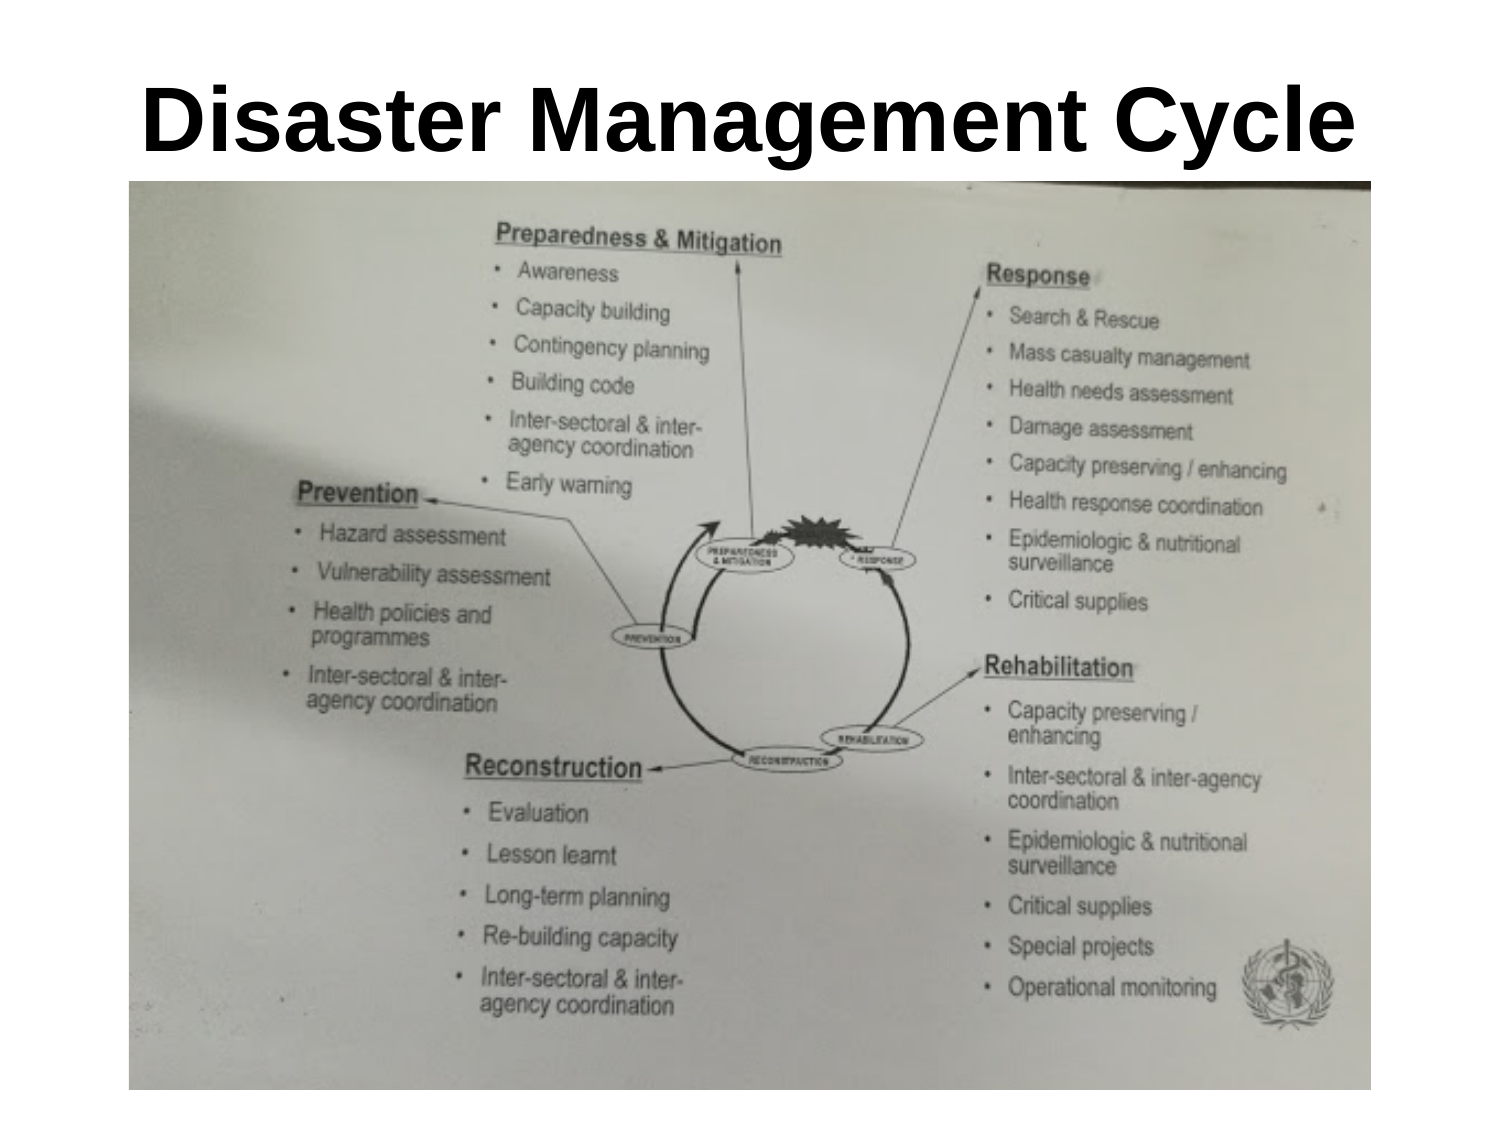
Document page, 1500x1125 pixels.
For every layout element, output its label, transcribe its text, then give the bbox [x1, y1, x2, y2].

title Disaster Management Cycle [75, 45, 1425, 185]
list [128, 181, 1372, 1090]
